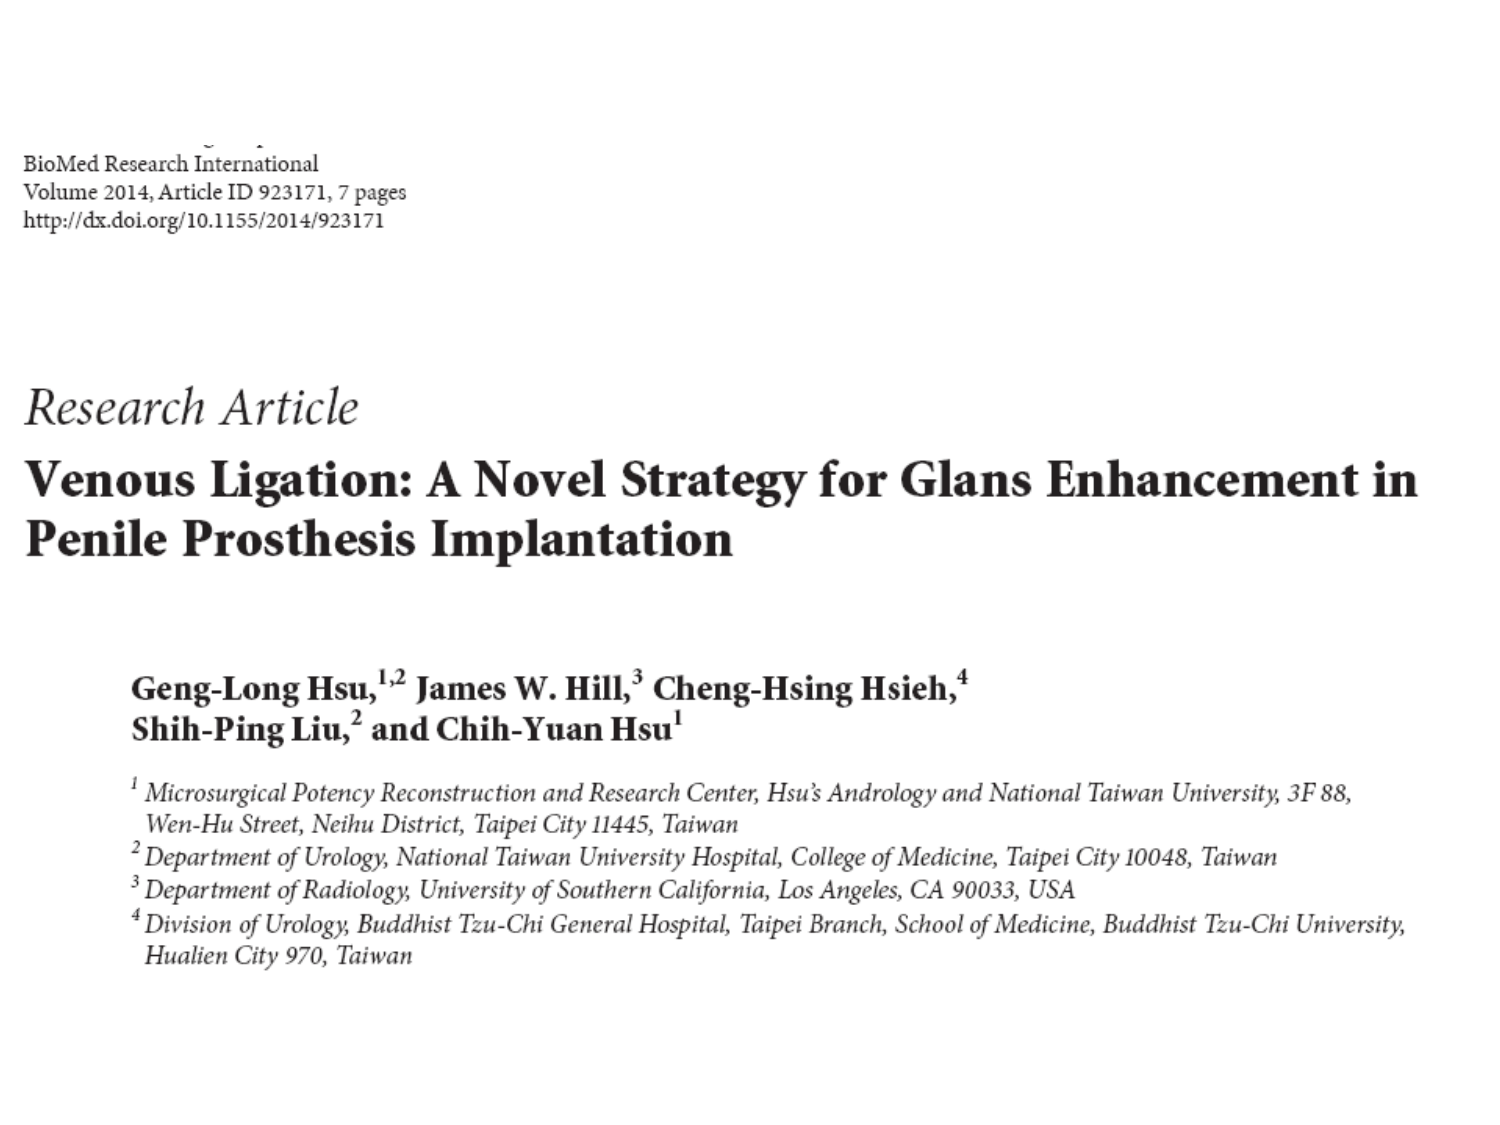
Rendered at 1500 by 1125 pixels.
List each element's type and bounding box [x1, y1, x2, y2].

picture [15, 145, 1485, 980]
